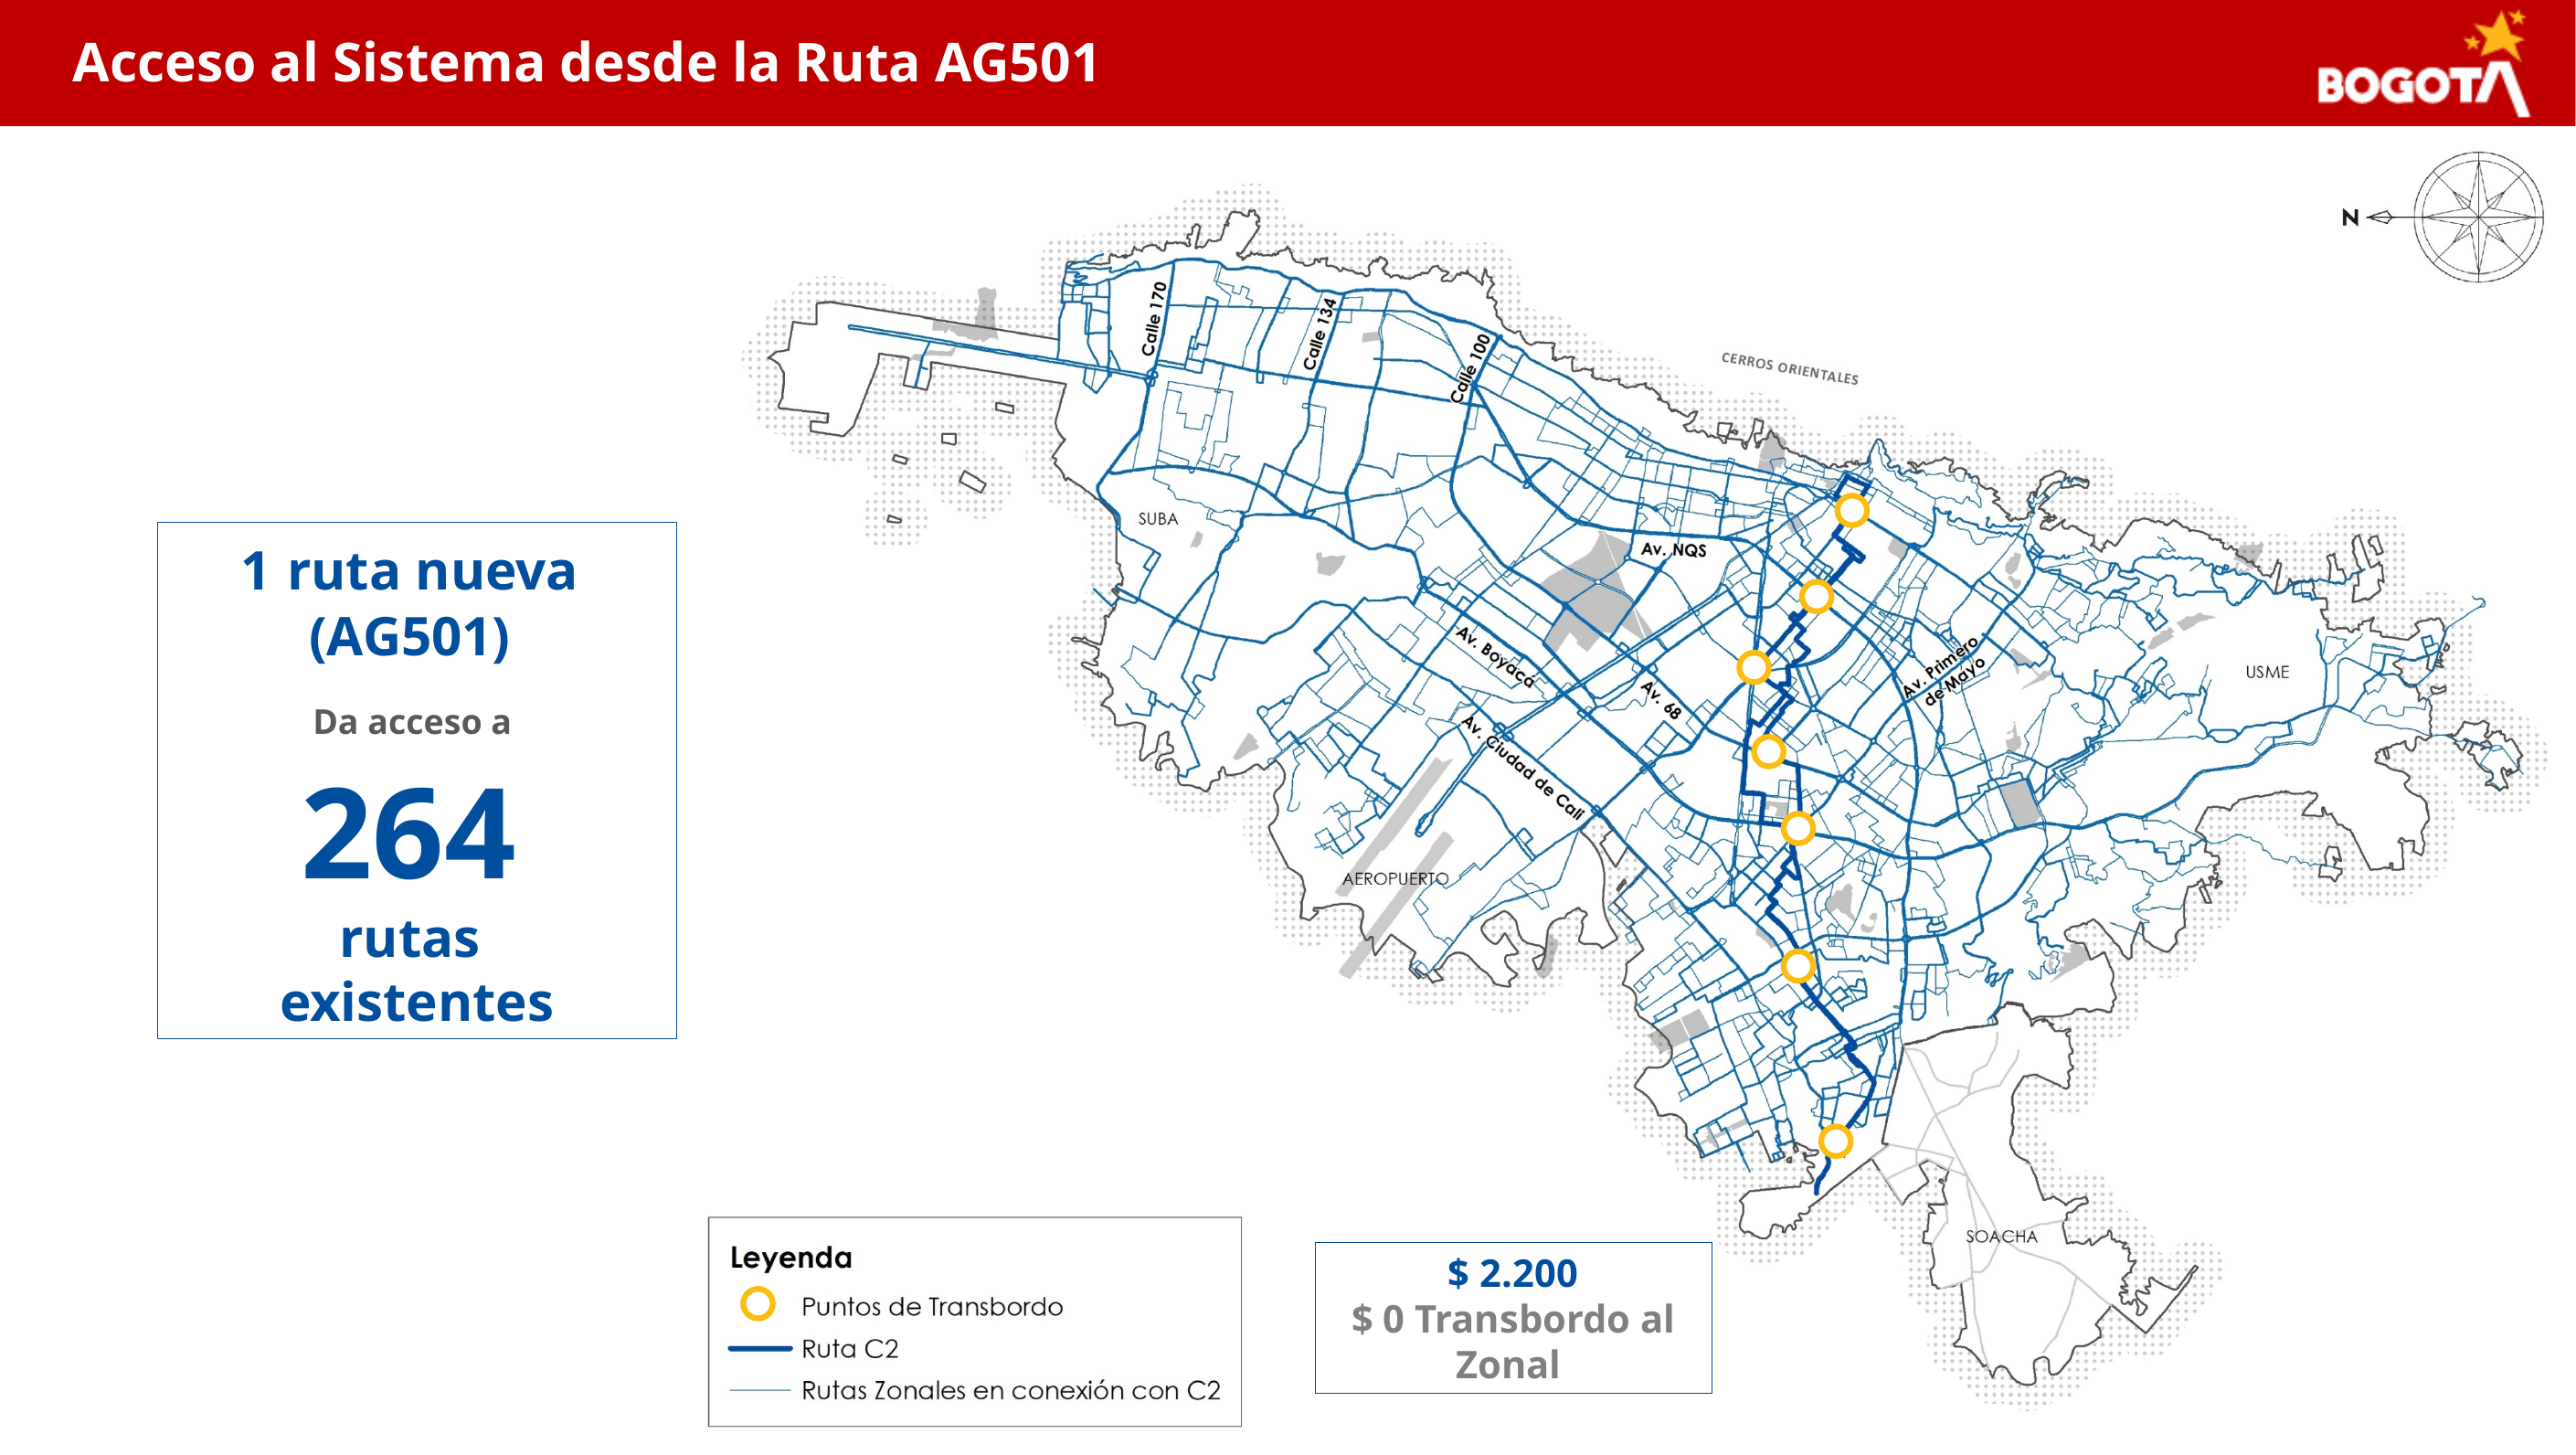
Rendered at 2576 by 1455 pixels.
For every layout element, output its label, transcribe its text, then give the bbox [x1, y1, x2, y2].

picture [679, 0, 2576, 1455]
text_box Acceso al Sistema desde la Ruta AG501 [17, 21, 2307, 165]
text_box 1 ruta nueva (AG501) Da acceso a 264 rutas existentes [157, 522, 674, 1039]
